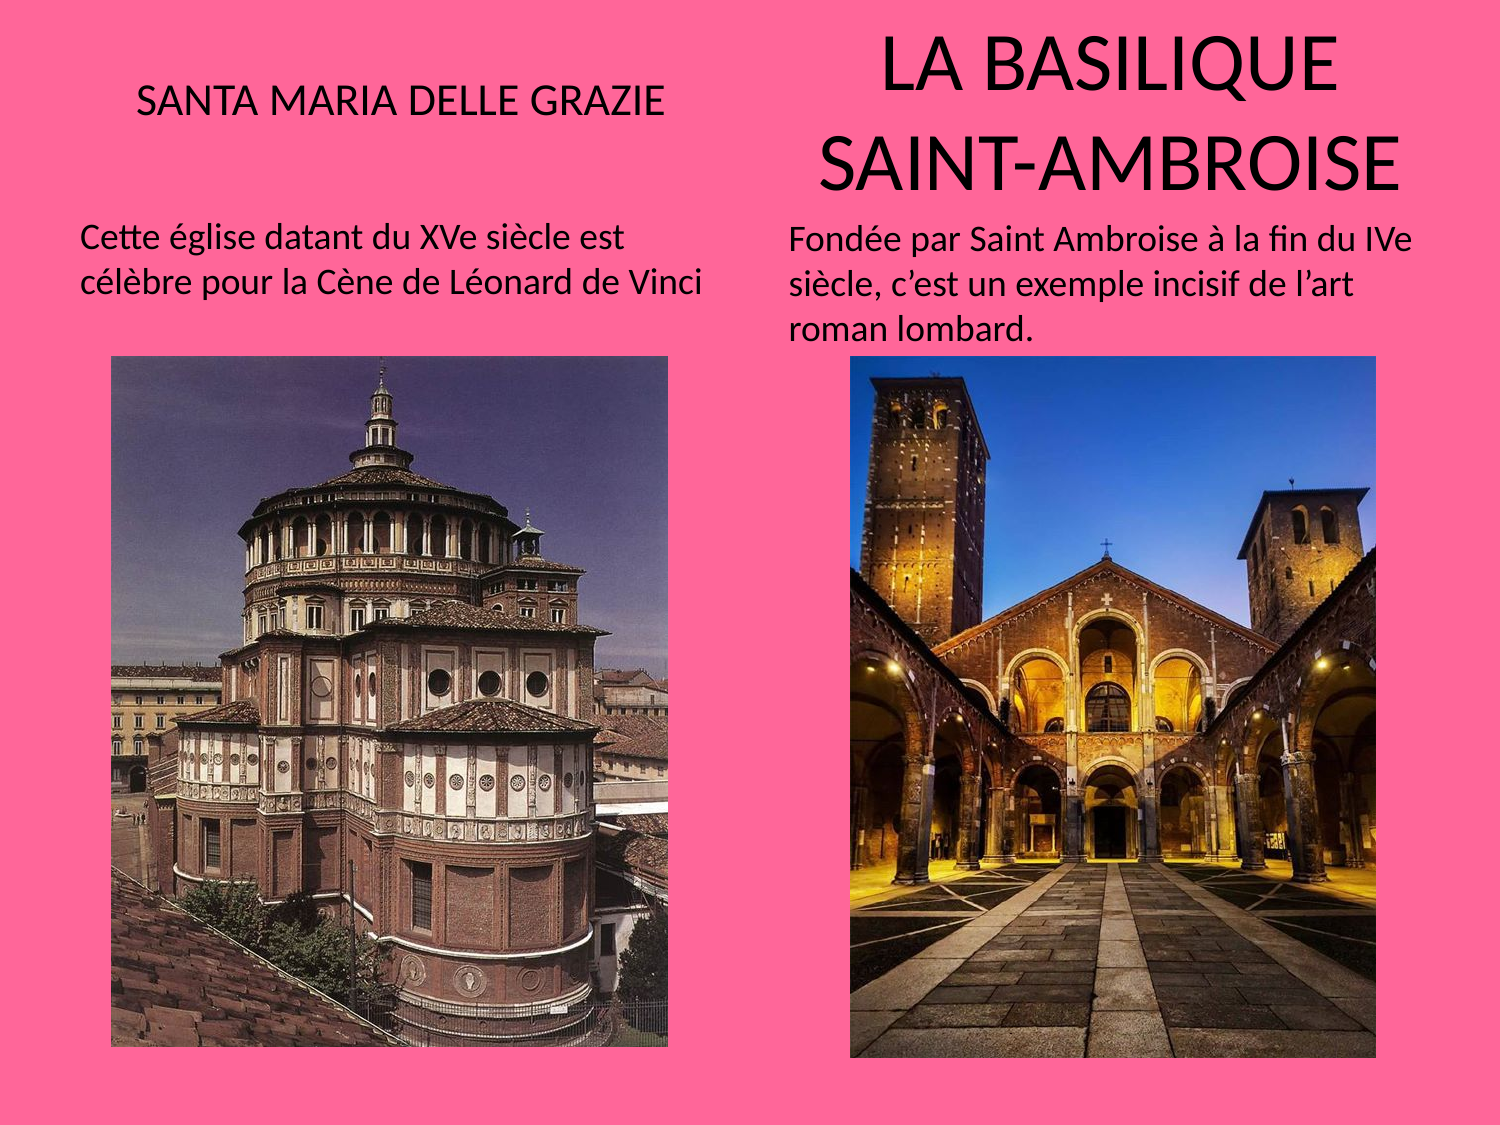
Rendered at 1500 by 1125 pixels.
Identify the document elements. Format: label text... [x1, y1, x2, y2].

list Cette église datant du XVe siècle est célèbre pour la Cène de Léonard de Vinci [64, 137, 750, 310]
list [850, 356, 1377, 1058]
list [111, 356, 668, 1048]
list Fondée par Saint Ambroise à la fin du IVe siècle, c’est un exemple incisif de l’art roman lombard. [773, 196, 1449, 357]
text_box LA BASILIQUE SAINT-AMBROISE [797, 0, 1424, 215]
title SANTA MARIA DELLE GRAZIE [75, 45, 739, 137]
